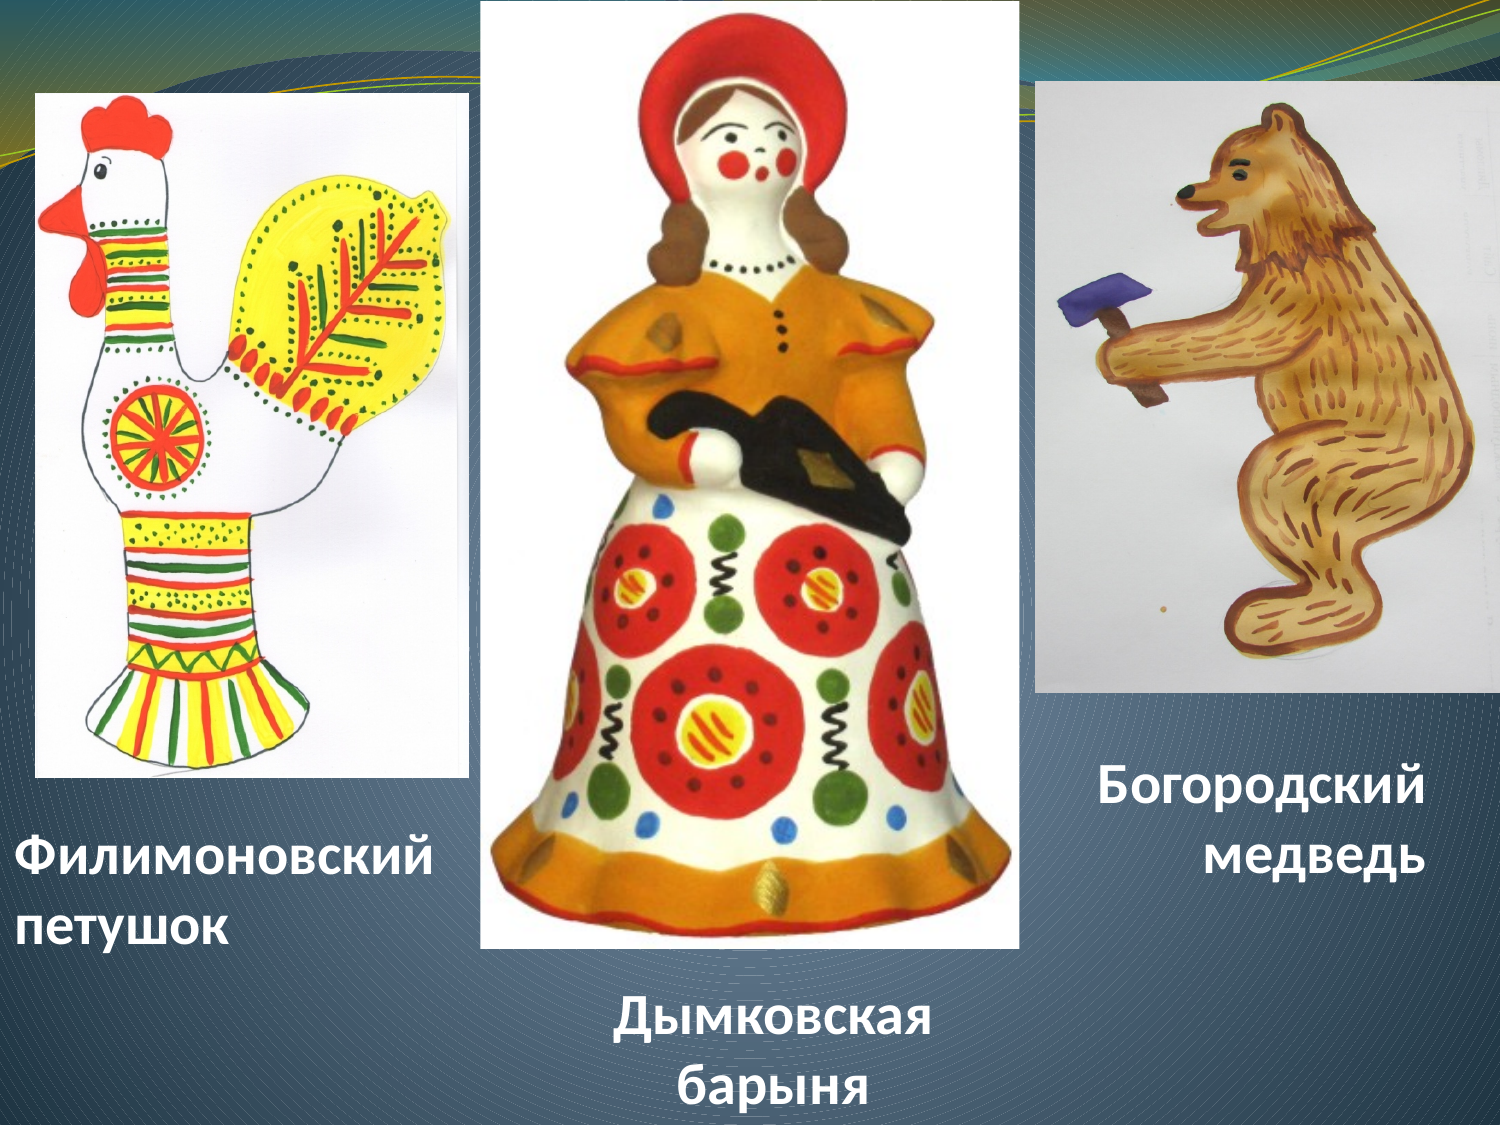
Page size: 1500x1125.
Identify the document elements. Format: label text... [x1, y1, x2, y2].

text_box Филимоновский петушок [0, 808, 469, 964]
text_box Богородский медведь [1042, 738, 1442, 893]
text_box Дымковская барыня [515, 968, 1032, 1124]
picture [1035, 81, 1500, 694]
picture [34, 93, 469, 778]
picture [480, 0, 1020, 949]
